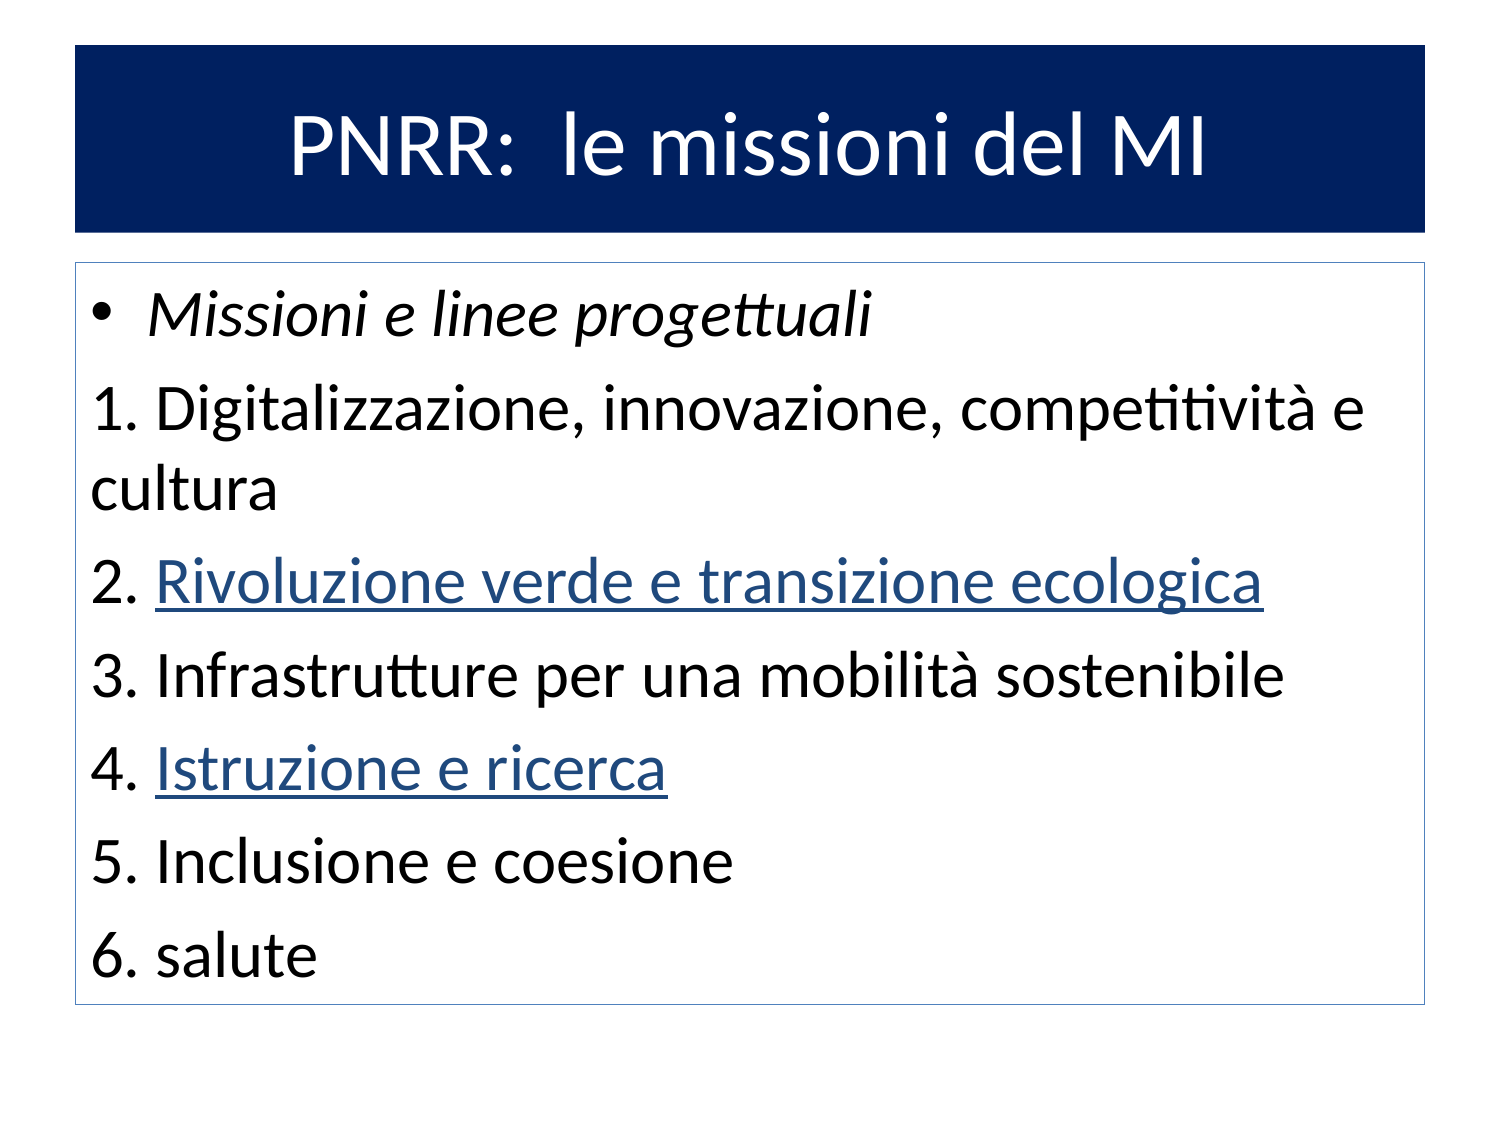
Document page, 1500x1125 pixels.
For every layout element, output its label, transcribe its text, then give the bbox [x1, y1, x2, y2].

title PNRR: le missioni del MI [75, 45, 1425, 233]
list Missioni e linee progettuali 1. Digitalizzazione, innovazione, competitività e cultura 2. Rivoluzione verde e transizione ecologica 3. Infrastrutture per una mobilità sostenibile 4. Istruzione e ricerca 5. Inclusione e coesione 6. salute [75, 262, 1425, 1005]
